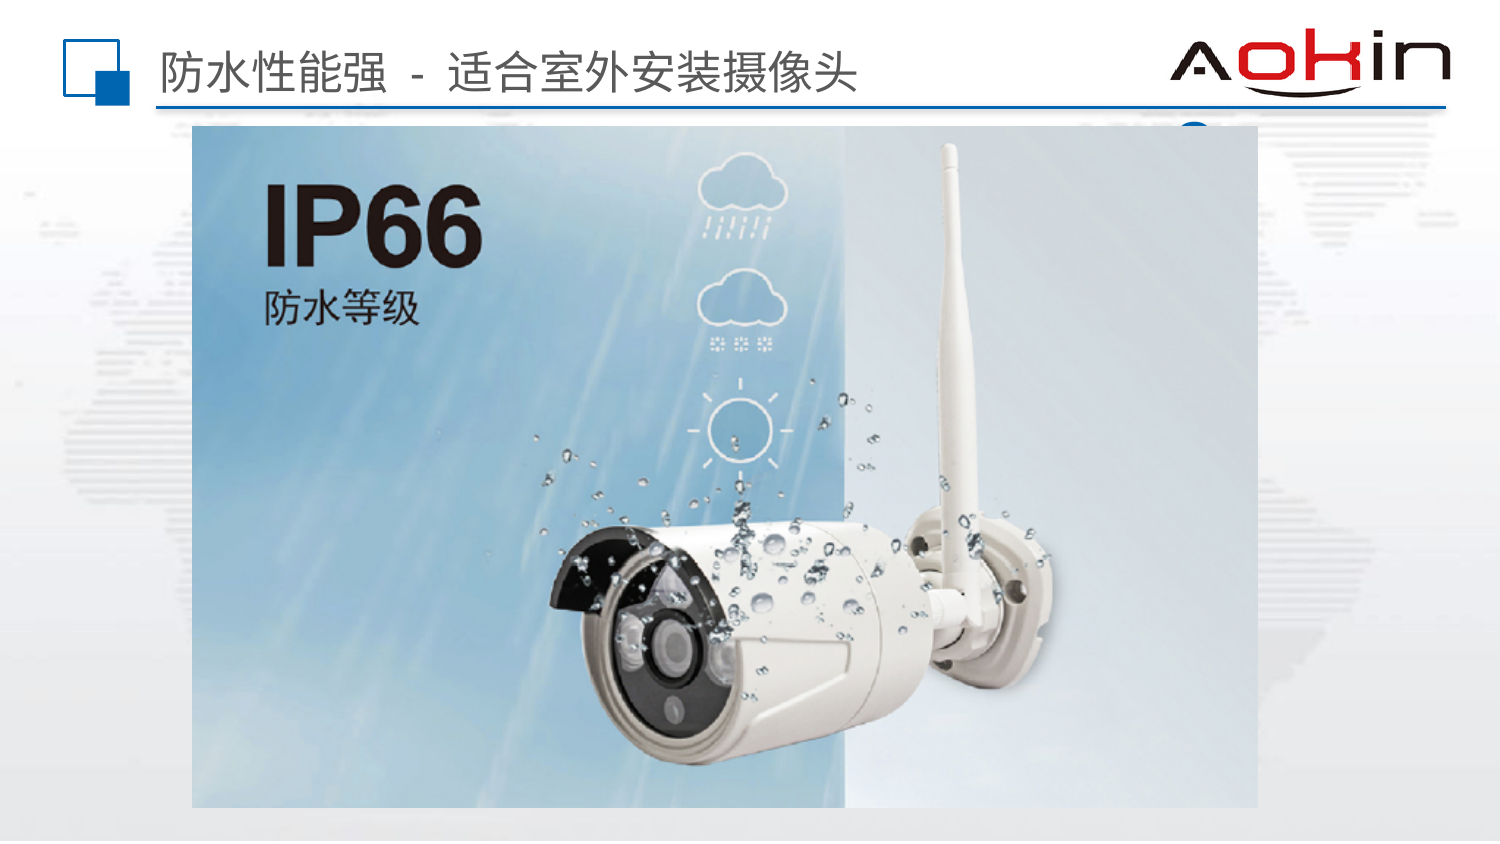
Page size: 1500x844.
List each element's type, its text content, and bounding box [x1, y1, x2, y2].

title 防水性能强 - 适合室外安装摄像头 [148, 43, 1117, 99]
picture [0, 0, 1500, 841]
